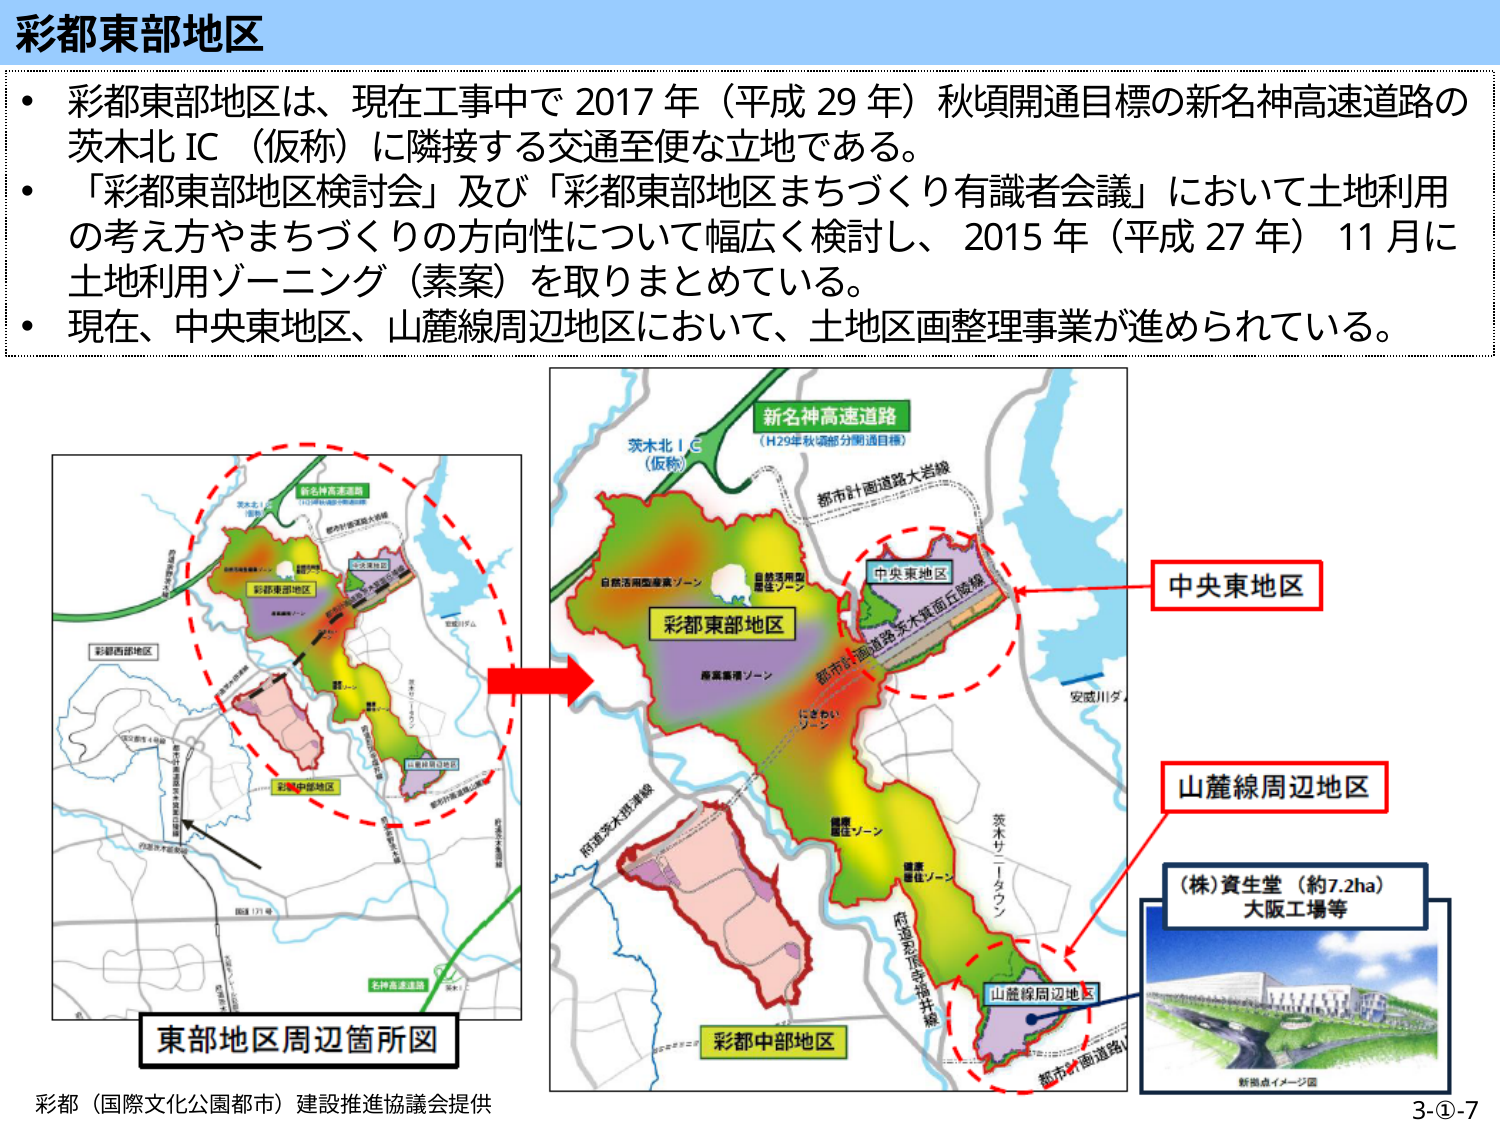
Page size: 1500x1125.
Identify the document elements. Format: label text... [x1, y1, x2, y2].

picture [39, 365, 1456, 1105]
text_box 彩都東部地区は、現在工事中で2017年（平成29年）秋頃開通目標の新名神高速道路の茨木北IC（仮称）に隣接する交通至便な立地である。 「彩都東部地区検討会」及び「彩都東部地区まちづくり有識者会議」において土地利用の考え方やまちづくりの方向性について幅広く検討し、2015年（平成27年）11月に土地利用ゾーニング（素案）を取りまとめている。 現在、中央東地区、山麓線周辺地区において、土地区画整理事業が進められている。 [5, 70, 1494, 356]
text_box 3-①-7 [1156, 1081, 1495, 1125]
text_box 彩都東部地区 [0, 0, 1500, 65]
text_box 彩都（国際文化公園都市）建設推進協議会提供 [20, 1082, 774, 1125]
